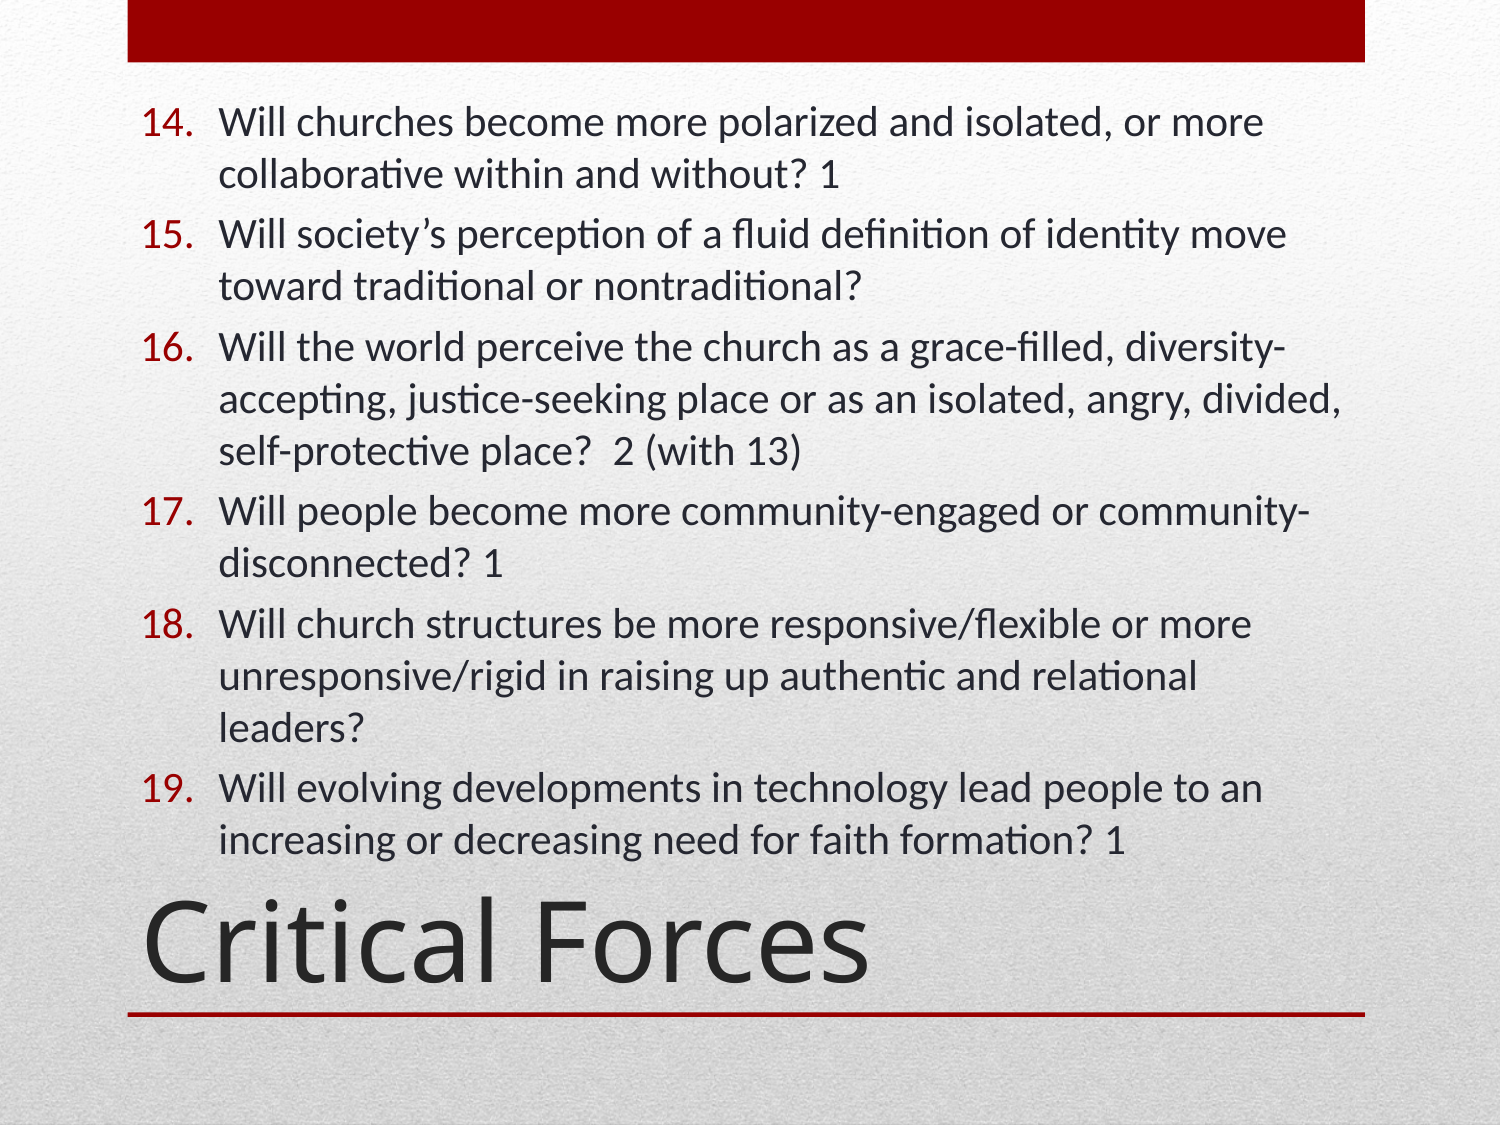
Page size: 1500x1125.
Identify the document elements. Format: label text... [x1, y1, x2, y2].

list Will churches become more polarized and isolated, or more collaborative within and without? 1 Will society’s perception of a fluid definition of identity move toward traditional or nontraditional? Will the world perceive the church as a grace-filled, diversity-accepting, justice-seeking place or as an isolated, angry, divided, self-protective place? 2 (with 13) Will people become more community-engaged or community-disconnected? 1 Will church structures be more responsive/flexible or more unresponsive/rigid in raising up authentic and relational leaders? Will evolving developments in technology lead people to an increasing or decreasing need for faith formation? 1 [125, 85, 1363, 882]
title Critical Forces [125, 882, 1238, 1013]
